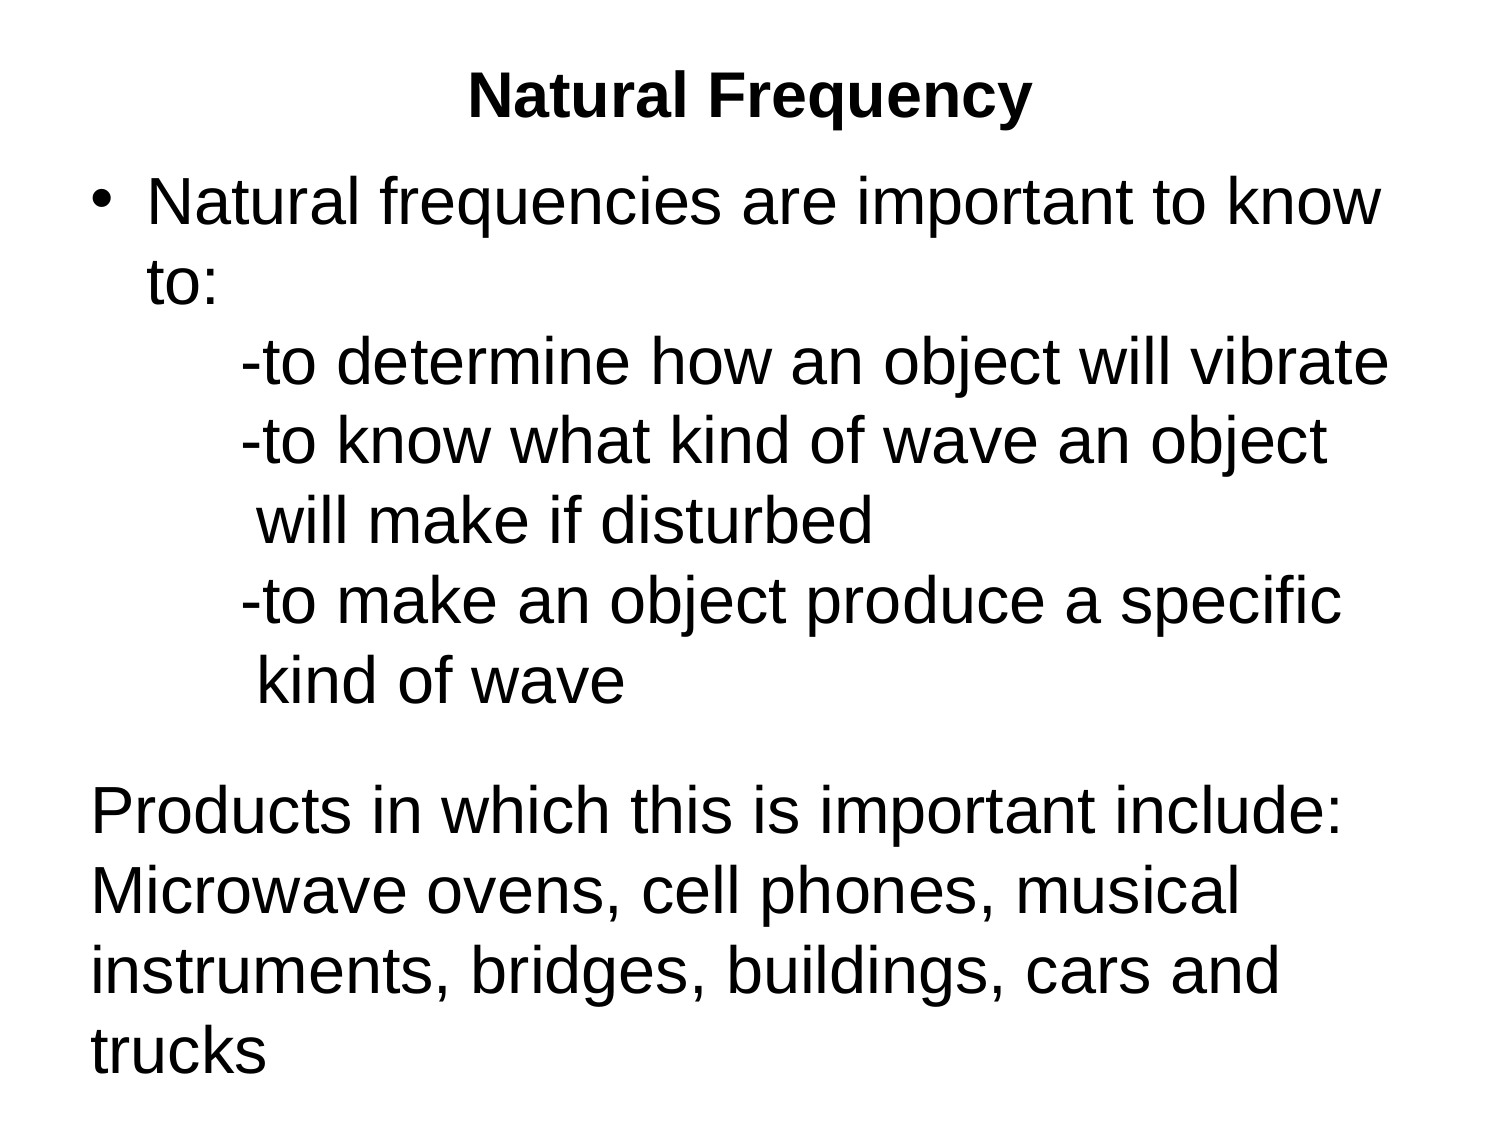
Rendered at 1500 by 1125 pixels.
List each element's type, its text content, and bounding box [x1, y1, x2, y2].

list Natural frequencies are important to know to: -to determine how an object will vibrate -to know what kind of wave an object will make if disturbed -to make an object produce a specific kind of wave Products in which this is important include: Microwave ovens, cell phones, musical instruments, bridges, buildings, cars and trucks [75, 149, 1425, 1075]
title Natural Frequency [75, 45, 1425, 138]
